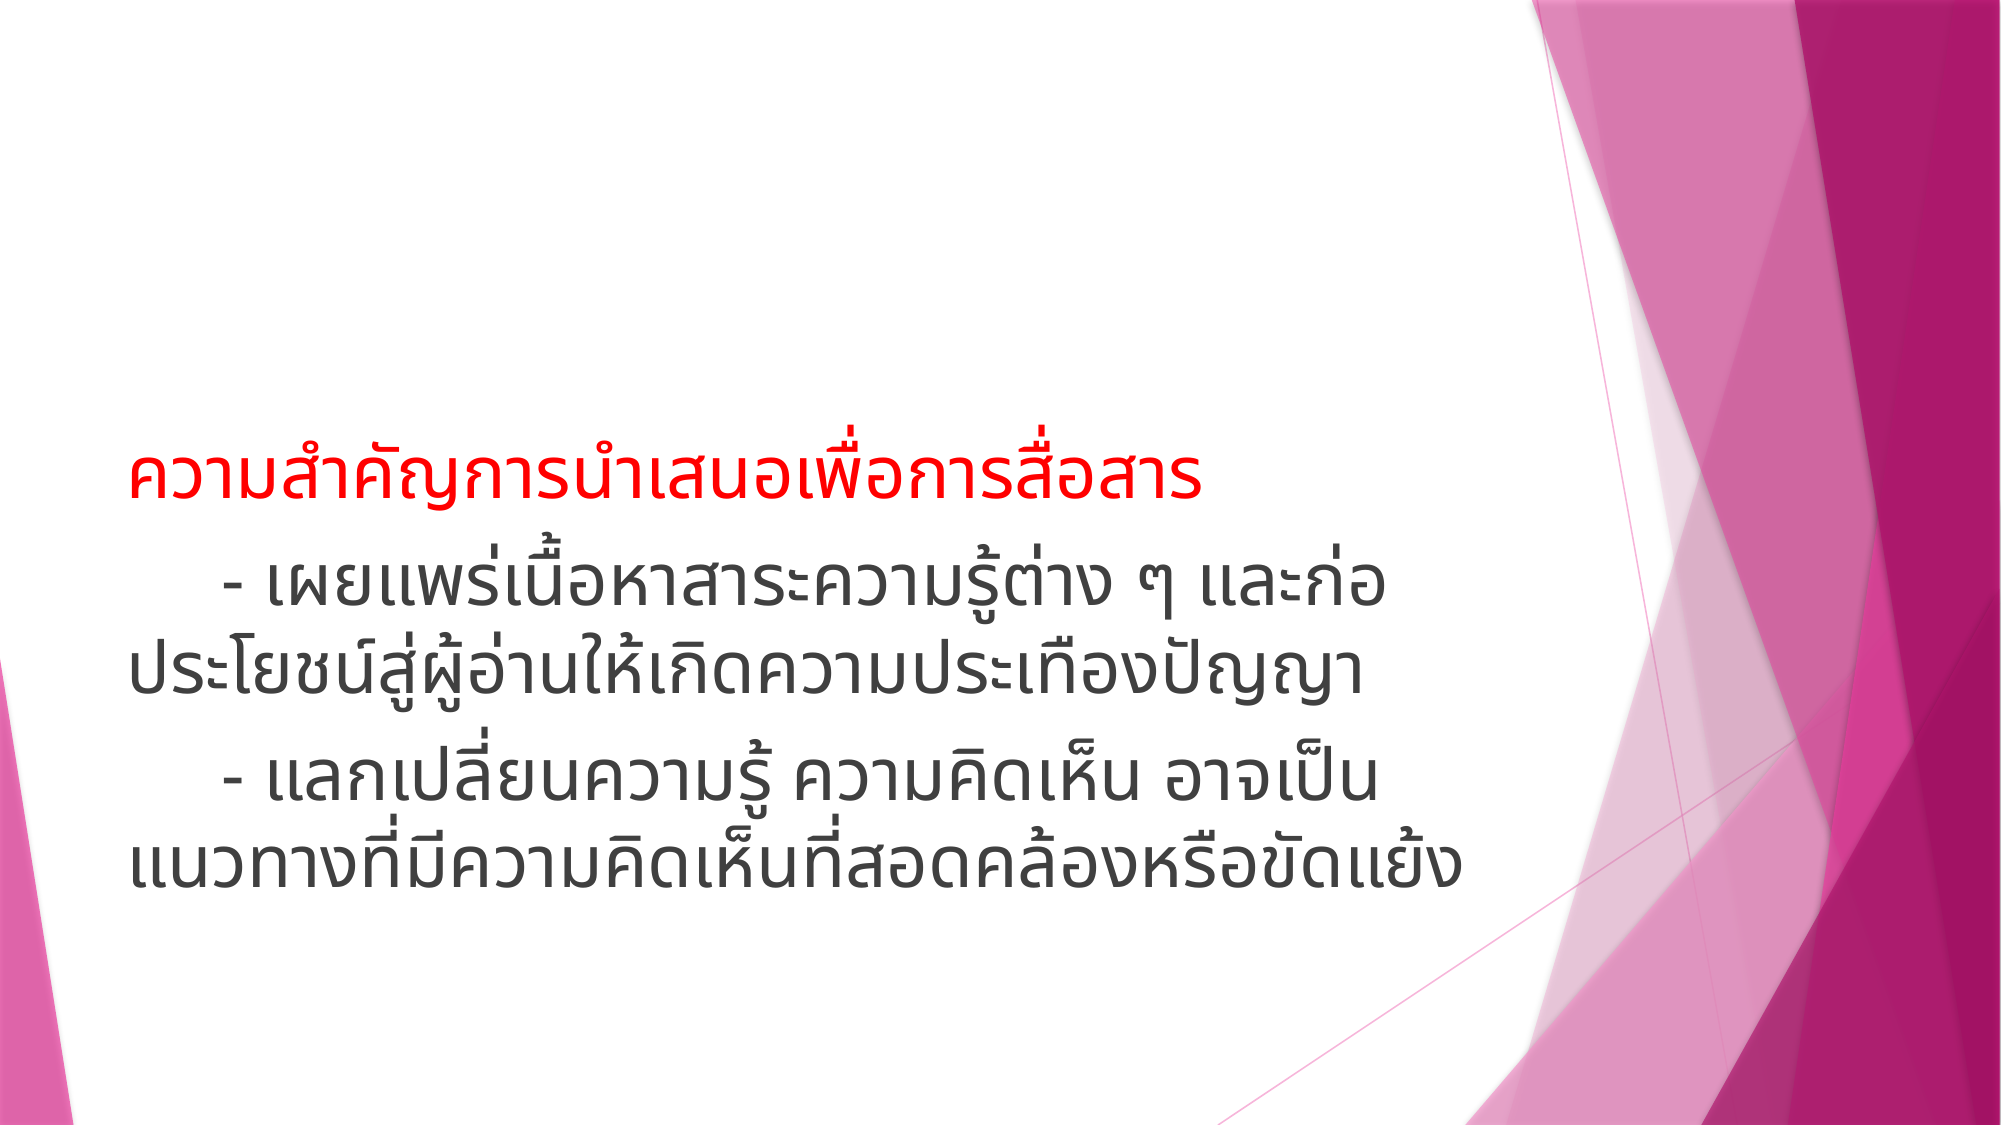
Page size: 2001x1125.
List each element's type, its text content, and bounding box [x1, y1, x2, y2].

list ความสำคัญการนำเสนอเพื่อการสื่อสาร - เผยแพร่เนื้อหาสาระความรู้ต่าง ๆ และก่อประโยชน์สู่ผู้อ่านให้เกิดความประเทืองปัญญา - แลกเปลี่ยนความรู้ ความคิดเห็น อาจเป็นแนวทางที่มีความคิดเห็นที่สอดคล้องหรือขัดแย้ง [111, 354, 1522, 992]
